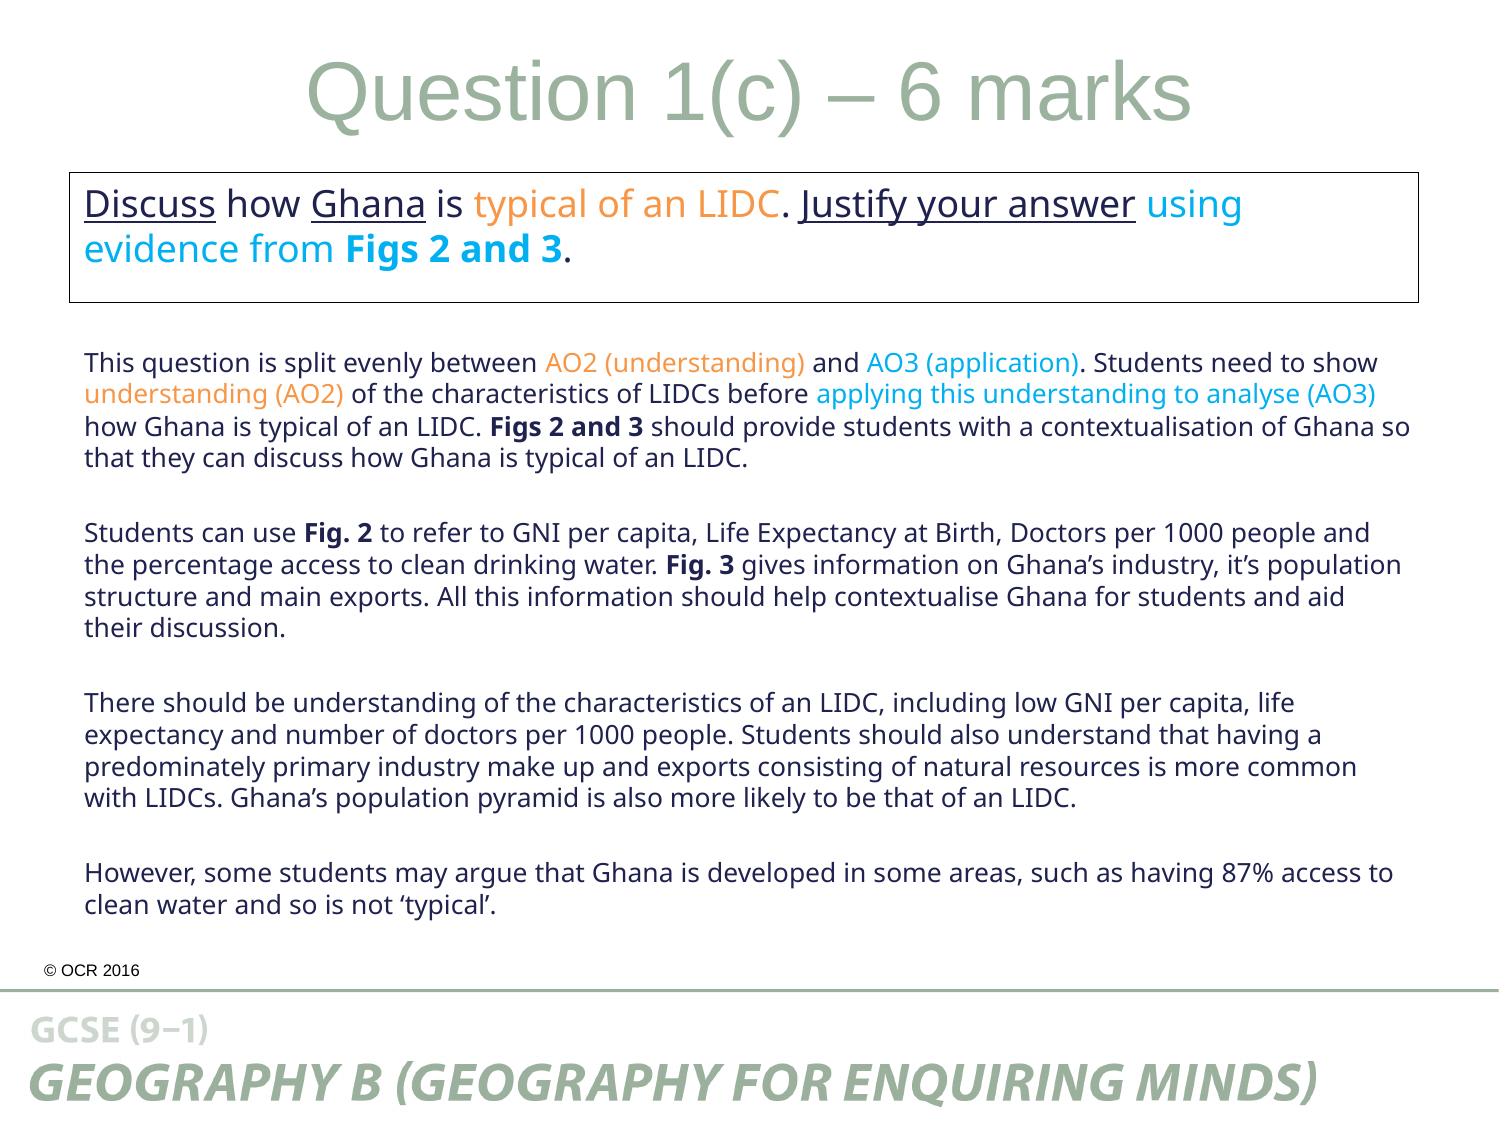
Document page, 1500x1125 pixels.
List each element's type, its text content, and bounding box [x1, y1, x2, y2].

text_box Discuss how Ghana is typical of an LIDC. Justify your answer using evidence from Figs 2 and 3. [69, 172, 1419, 303]
picture [0, 989, 1499, 1125]
title Question 1(c) – 6 marks [0, 30, 1500, 144]
list This question is split evenly between AO2 (understanding) and AO3 (application). Students need to show understanding (AO2) of the characteristics of LIDCs before applying this understanding to analyse (AO3) how Ghana is typical of an LIDC. Figs 2 and 3 should provide students with a contextualisation of Ghana so that they can discuss how Ghana is typical of an LIDC. Students can use Fig. 2 to refer to GNI per capita, Life Expectancy at Birth, Doctors per 1000 people and the percentage access to clean drinking water. Fig. 3 gives information on Ghana’s industry, it’s population structure and main exports. All this information should help contextualise Ghana for students and aid their discussion. There should be understanding of the characteristics of an LIDC, including low GNI per capita, life expectancy and number of doctors per 1000 people. Students should also understand that having a predominately primary industry make up and exports consisting of natural resources is more common with LIDCs. Ghana’s population pyramid is also more likely to be that of an LIDC. However, some students may argue that Ghana is developed in some areas, such as having 87% access to clean water and so is not ‘typical’. [69, 338, 1427, 929]
